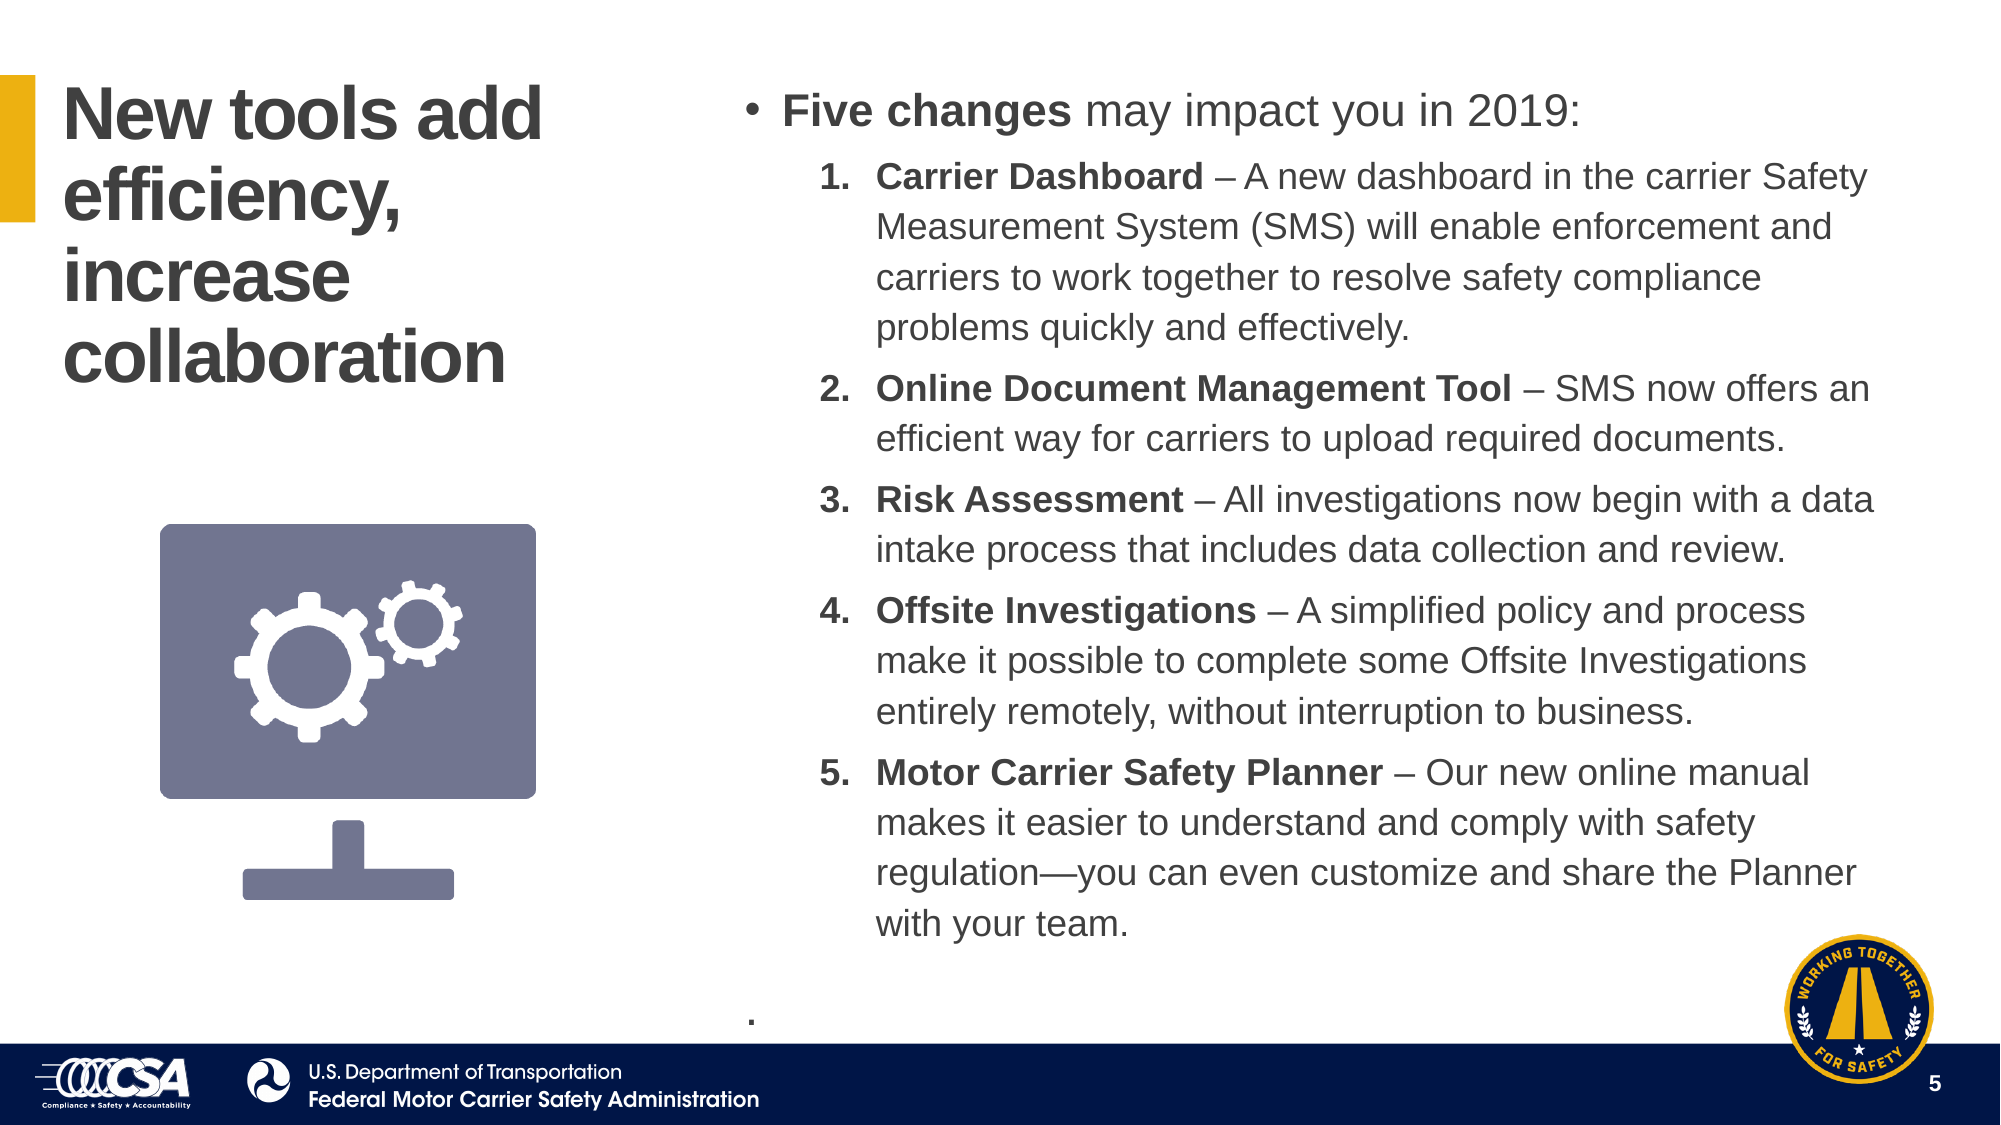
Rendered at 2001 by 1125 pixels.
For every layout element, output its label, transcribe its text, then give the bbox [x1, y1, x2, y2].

picture [1886, 934, 1934, 1052]
picture [160, 524, 536, 900]
list Five changes may impact you in 2019: Carrier Dashboard – A new dashboard in the carrier Safety Measurement System (SMS) will enable enforcement and carriers to work together to resolve safety compliance problems quickly and effectively. Online Document Management Tool – SMS now offers an efficient way for carriers to upload required documents. Risk Assessment – All investigations now begin with a data intake process that includes data collection and review. Offsite Investigations – A simplified policy and process make it possible to complete some Offsite Investigations entirely remotely, without interruption to business. Motor Carrier Safety Planner – Our new online manual makes it easier to understand and comply with safety regulation—you can even customize and share the Planner with your team. . [744, 74, 1886, 1125]
picture [35, 1057, 744, 1125]
text_box [0, 74, 36, 223]
title New tools add efficiency, increase collaboration [62, 75, 701, 403]
slide_number 5 [1886, 1052, 1957, 1113]
